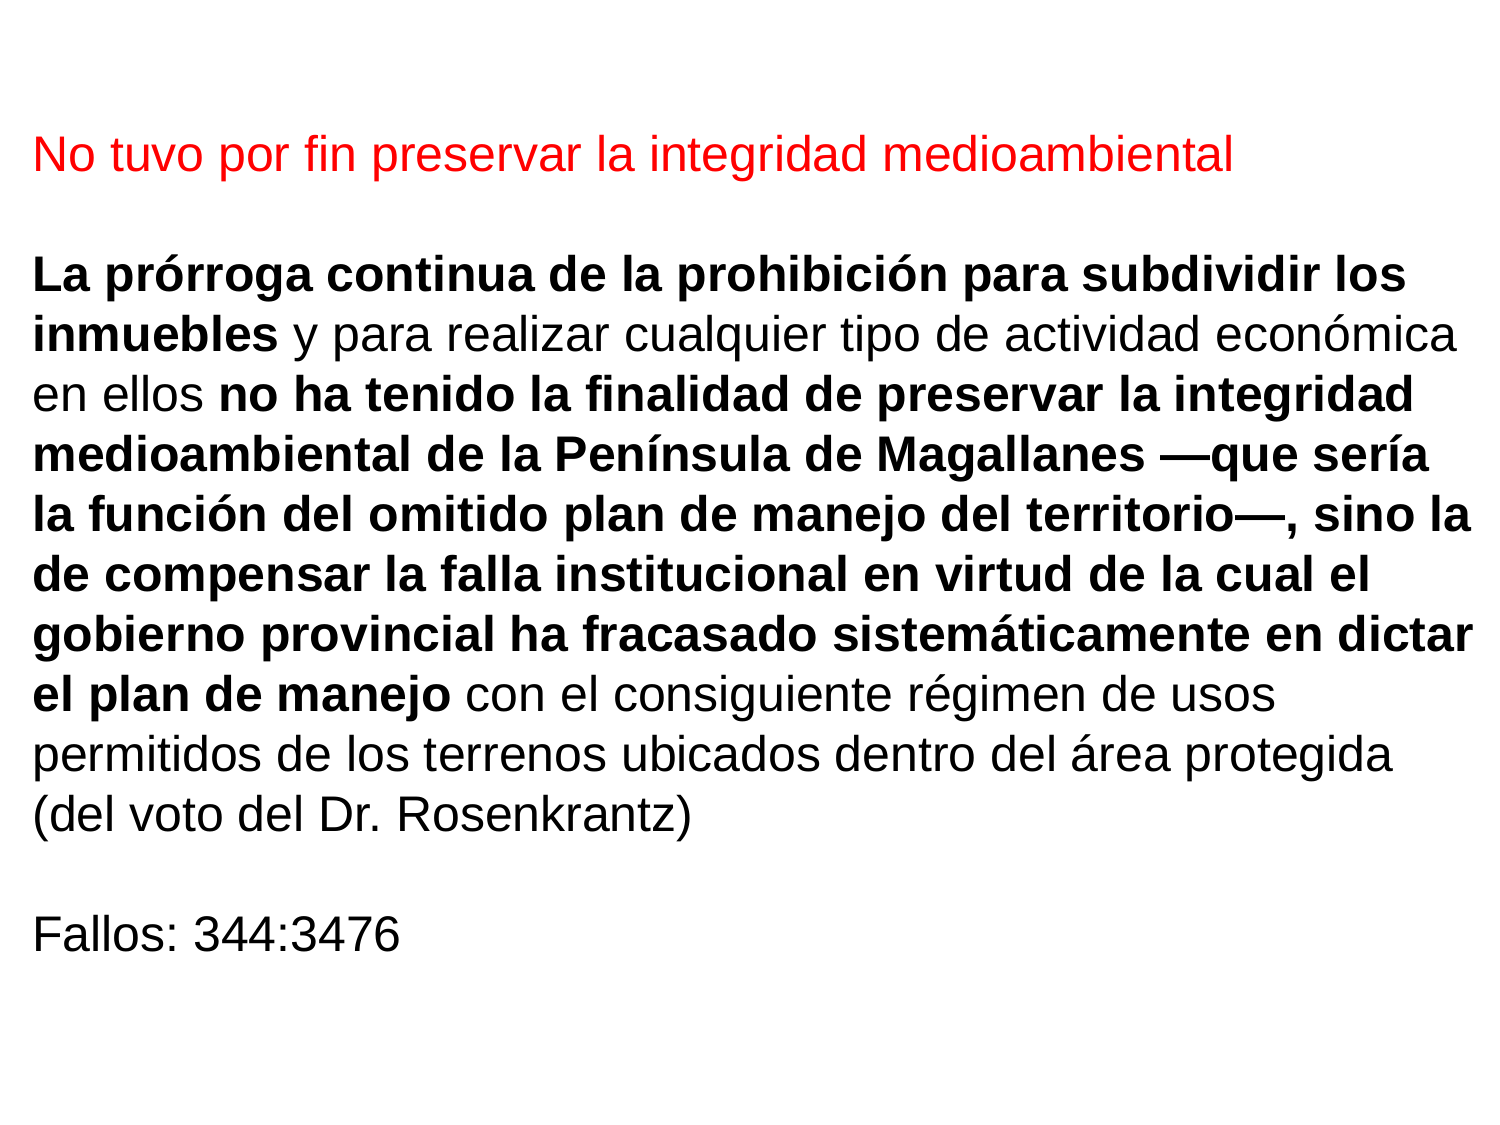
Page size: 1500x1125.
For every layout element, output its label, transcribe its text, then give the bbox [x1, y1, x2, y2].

text_box No tuvo por fin preservar la integridad medioambiental La prórroga continua de la prohibición para subdividir los inmuebles y para realizar cualquier tipo de actividad económica en ellos no ha tenido la finalidad de preservar la integridad medioambiental de la Península de Magallanes —que sería la función del omitido plan de manejo del territorio—, sino la de compensar la falla institucional en virtud de la cual el gobierno provincial ha fracasado sistemáticamente en dictar el plan de manejo con el consiguiente régimen de usos permitidos de los terrenos ubicados dentro del área protegida (del voto del Dr. Rosenkrantz) Fallos: 344:3476 [17, 113, 1500, 1089]
